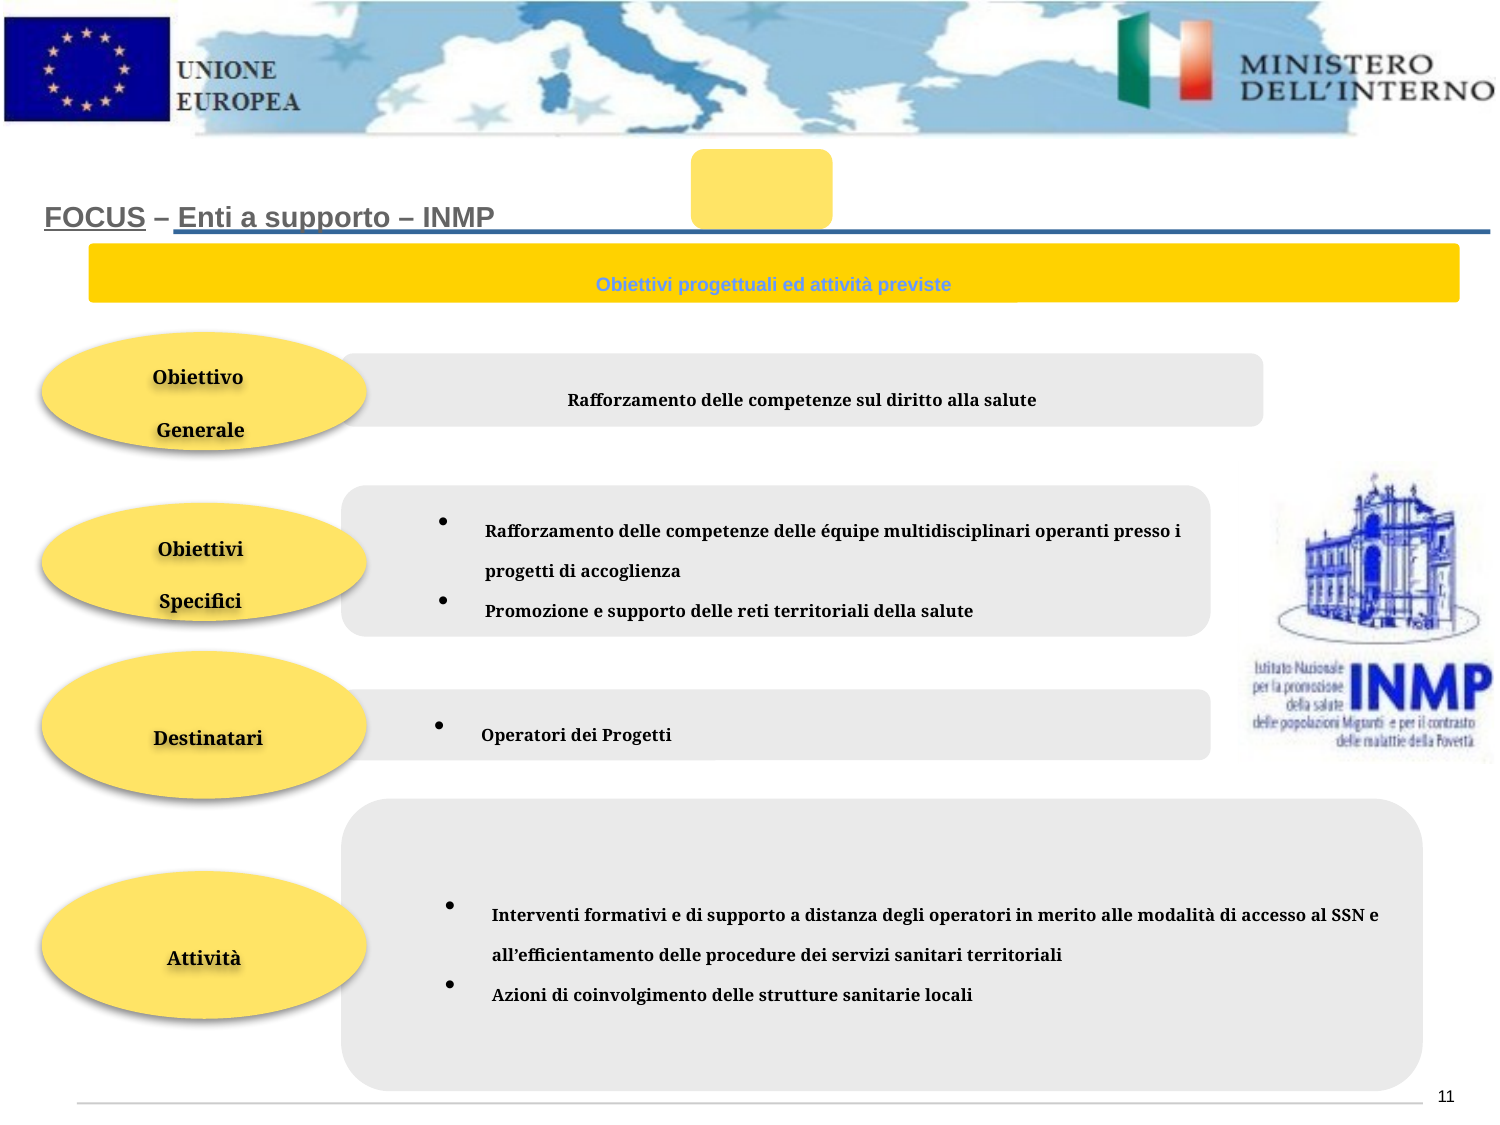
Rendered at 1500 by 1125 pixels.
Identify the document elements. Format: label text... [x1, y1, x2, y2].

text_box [41, 502, 367, 622]
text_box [41, 331, 367, 451]
text_box FOCUS – Enti a supporto – INMP [29, 160, 1500, 256]
picture [3, 0, 1496, 139]
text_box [41, 870, 367, 1019]
text_box Operatori dei Progetti [371, 689, 1211, 761]
text_box Rafforzamento delle competenze delle équipe multidisciplinari operanti presso i progetti di accoglienza Promozione e supporto delle reti territoriali della salute [343, 485, 1211, 637]
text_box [41, 650, 367, 799]
picture [1237, 461, 1495, 764]
text_box Rafforzamento delle competenze sul diritto alla salute [371, 353, 1264, 427]
text_box Obiettivi progettuali ed attività previste [88, 256, 1460, 303]
text_box Interventi formativi e di supporto a distanza degli operatori in merito alle modalità di accesso al SSN e all’efficientamento delle procedure dei servizi sanitari territoriali Azioni di coinvolgimento delle strutture sanitarie locali [341, 798, 1423, 1092]
text_box [691, 149, 833, 160]
slide_number 11 [1422, 1058, 1500, 1114]
